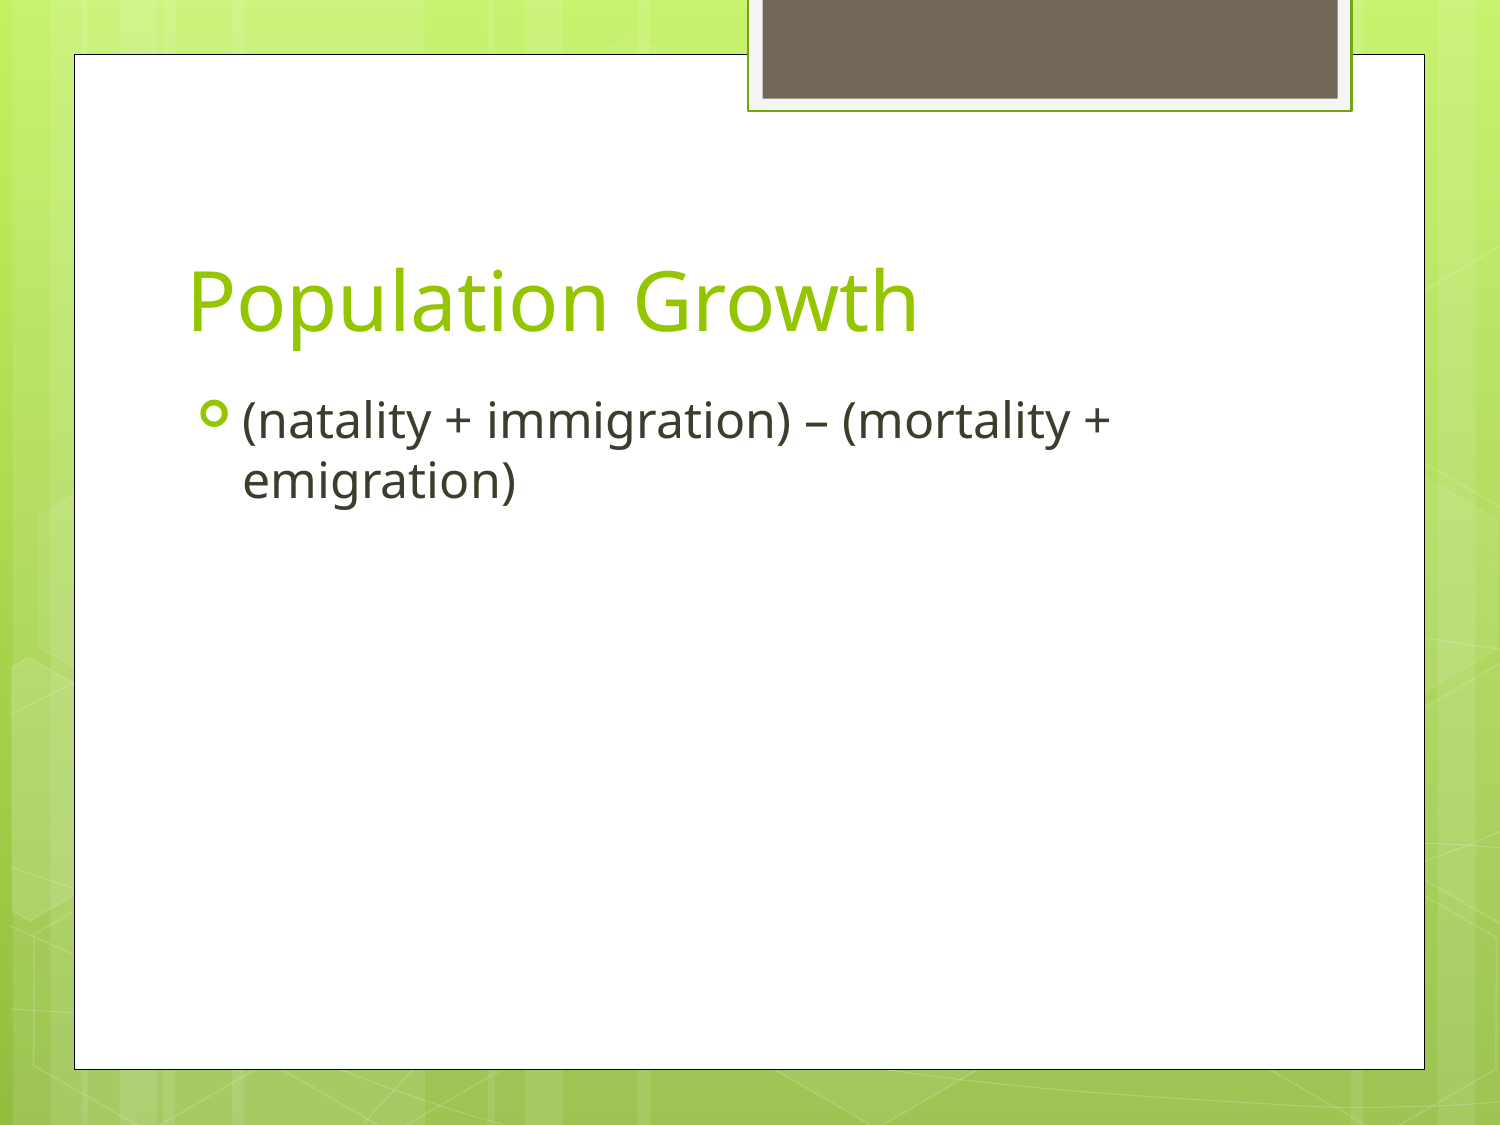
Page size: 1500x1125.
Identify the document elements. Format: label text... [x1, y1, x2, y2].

list (natality + immigration) – (mortality + emigration) [171, 381, 1283, 957]
title Population Growth [171, 168, 1324, 357]
